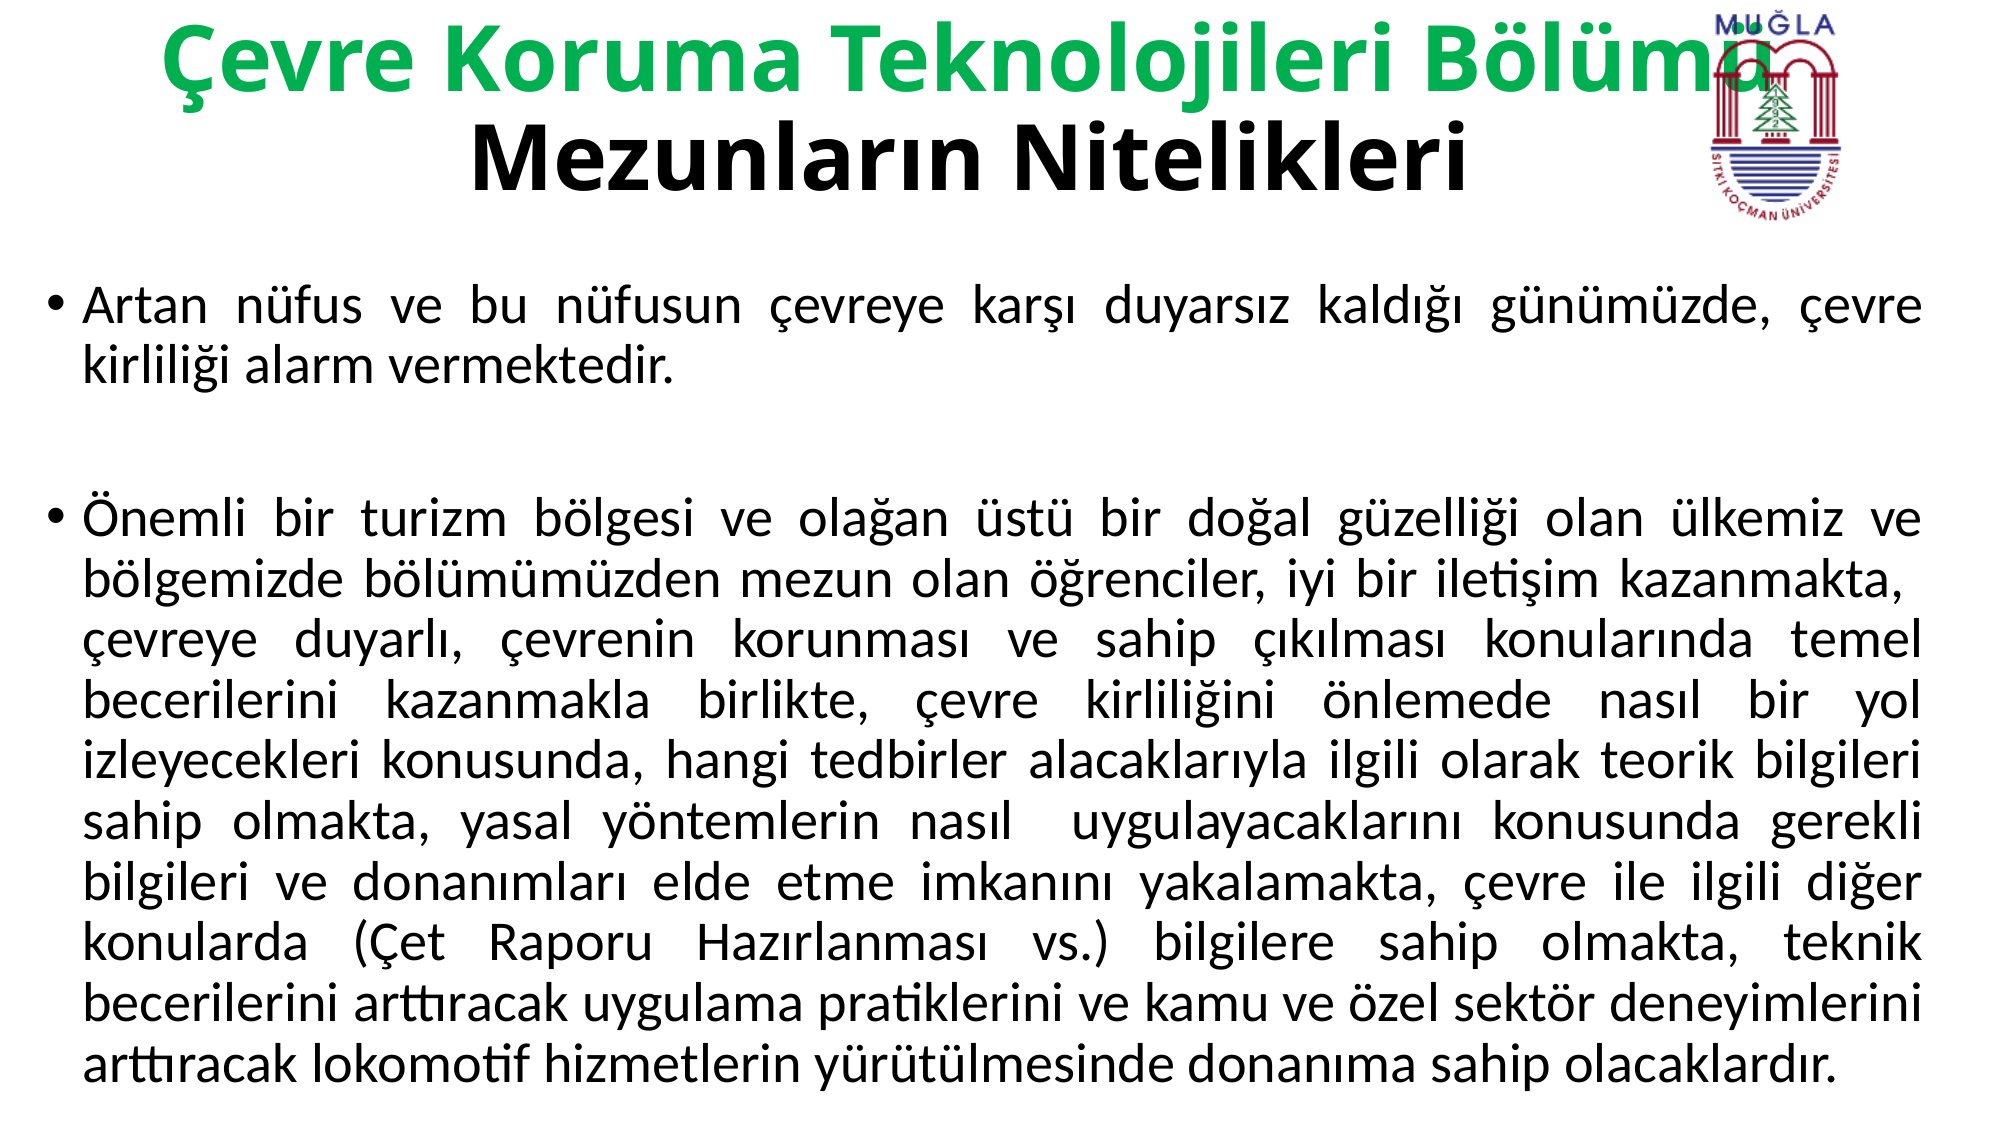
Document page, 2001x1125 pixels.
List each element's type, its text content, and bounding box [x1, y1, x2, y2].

picture [1707, 6, 1844, 226]
list Artan nüfus ve bu nüfusun çevreye karşı duyarsız kaldığı günümüzde, çevre kirliliği alarm vermektedir. Önemli bir turizm bölgesi ve olağan üstü bir doğal güzelliği olan ülkemiz ve bölgemizde bölümümüzden mezun olan öğrenciler, iyi bir iletişim kazanmakta, çevreye duyarlı, çevrenin korunması ve sahip çıkılması konularında temel becerilerini kazanmakla birlikte, çevre kirliliğini önlemede nasıl bir yol izleyecekleri konusunda, hangi tedbirler alacaklarıyla ilgili olarak teorik bilgileri sahip olmakta, yasal yöntemlerin nasıl uygulayacaklarını konusunda gerekli bilgileri ve donanımları elde etme imkanını yakalamakta, çevre ile ilgili diğer konularda (Çet Raporu Hazırlanması vs.) bilgilere sahip olmakta, teknik becerilerini arttıracak uygulama pratiklerini ve kamu ve özel sektör deneyimlerini arttıracak lokomotif hizmetlerin yürütülmesinde donanıma sahip olacaklardır. [31, 267, 1940, 1125]
title Çevre Koruma Teknolojileri Bölümü Mezunların Nitelikleri [75, 3, 1863, 221]
